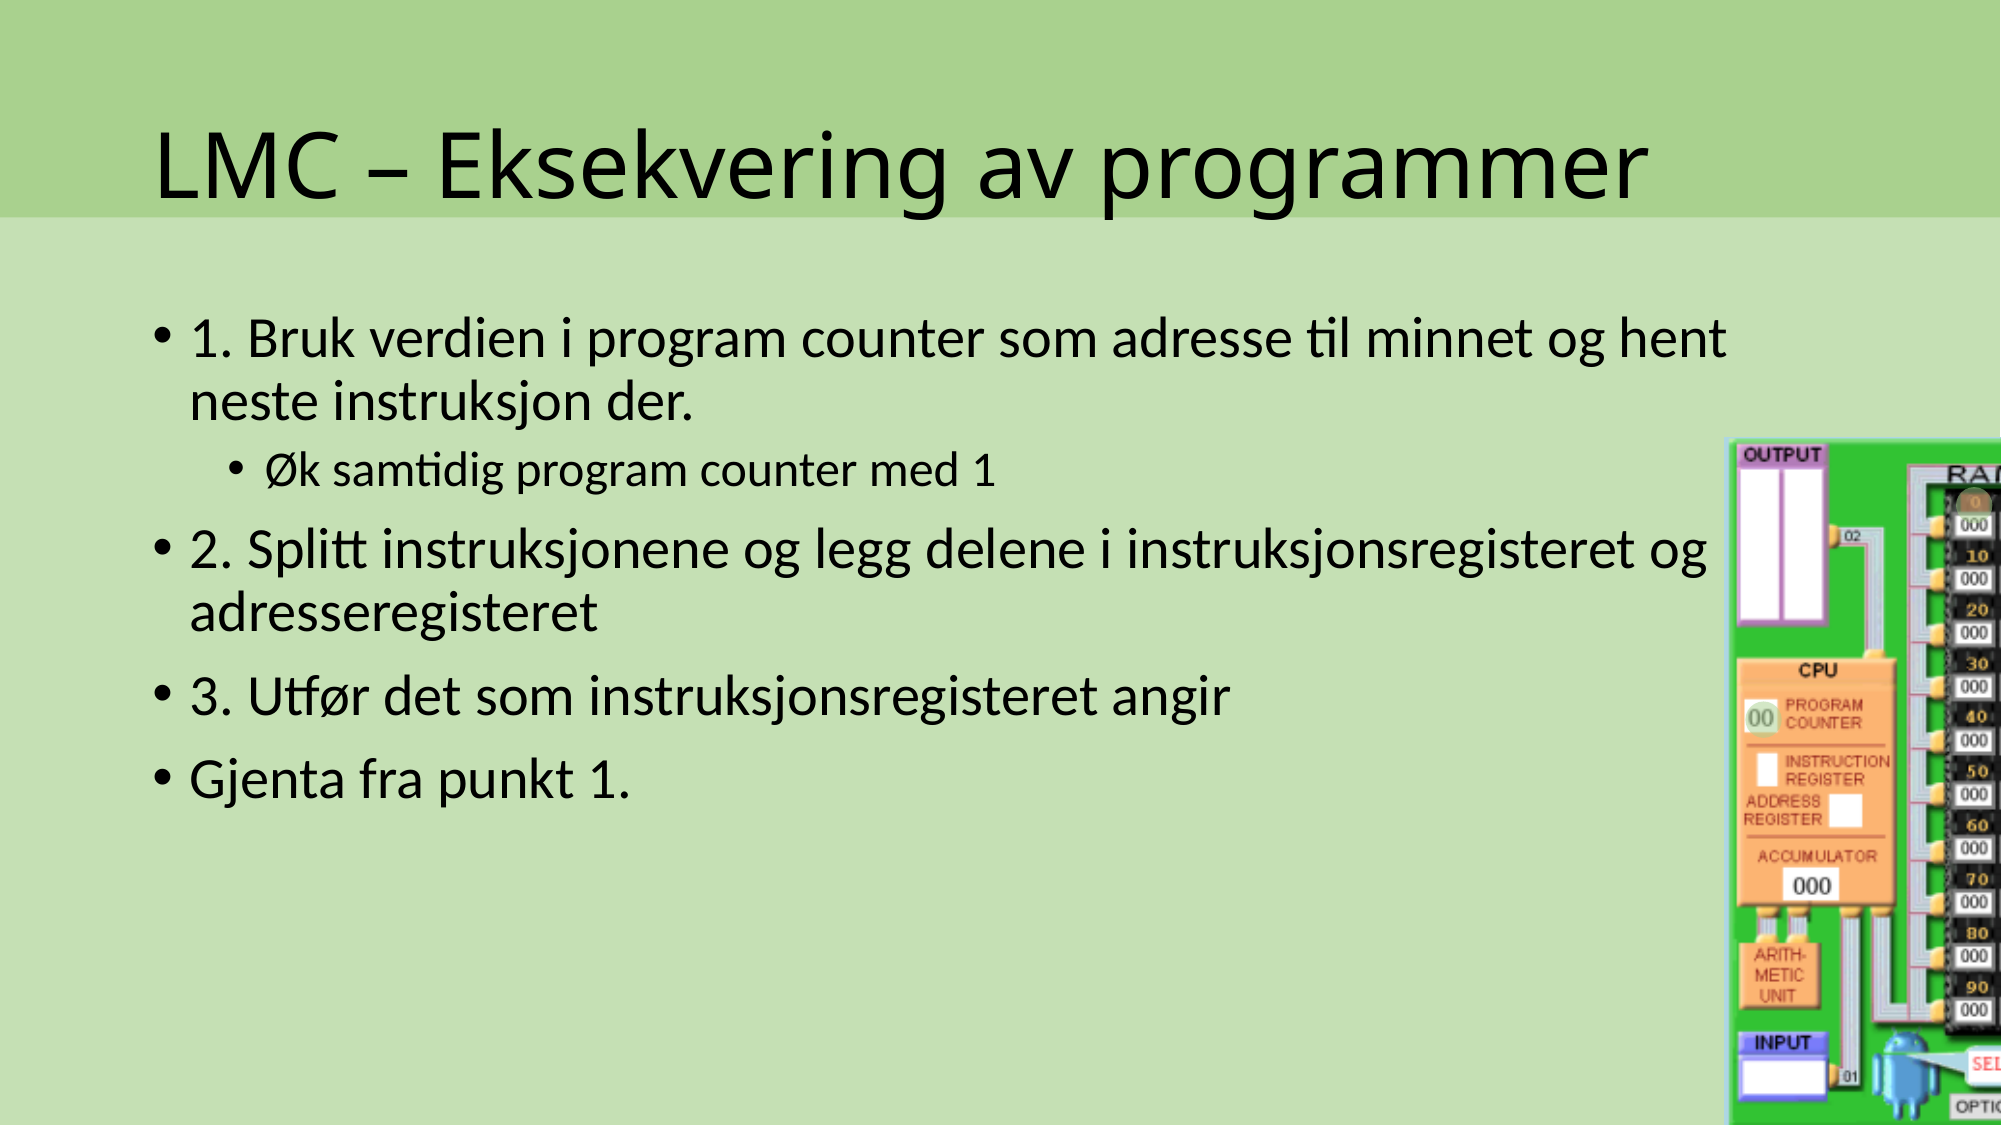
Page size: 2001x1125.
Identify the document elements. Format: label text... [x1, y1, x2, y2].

list 1. Bruk verdien i program counter som adresse til minnet og hent neste instruksjon der. Øk samtidig program counter med 1 2. Splitt instruksjonene og legg delene i instruksjonsregisteret og adresseregisteret 3. Utfør det som instruksjonsregisteret angir Gjenta fra punkt 1. [137, 299, 1863, 1014]
title LMC – Eksekvering av programmer [137, 59, 1863, 278]
picture [1724, 437, 2001, 1125]
text_box [0, 0, 2000, 218]
